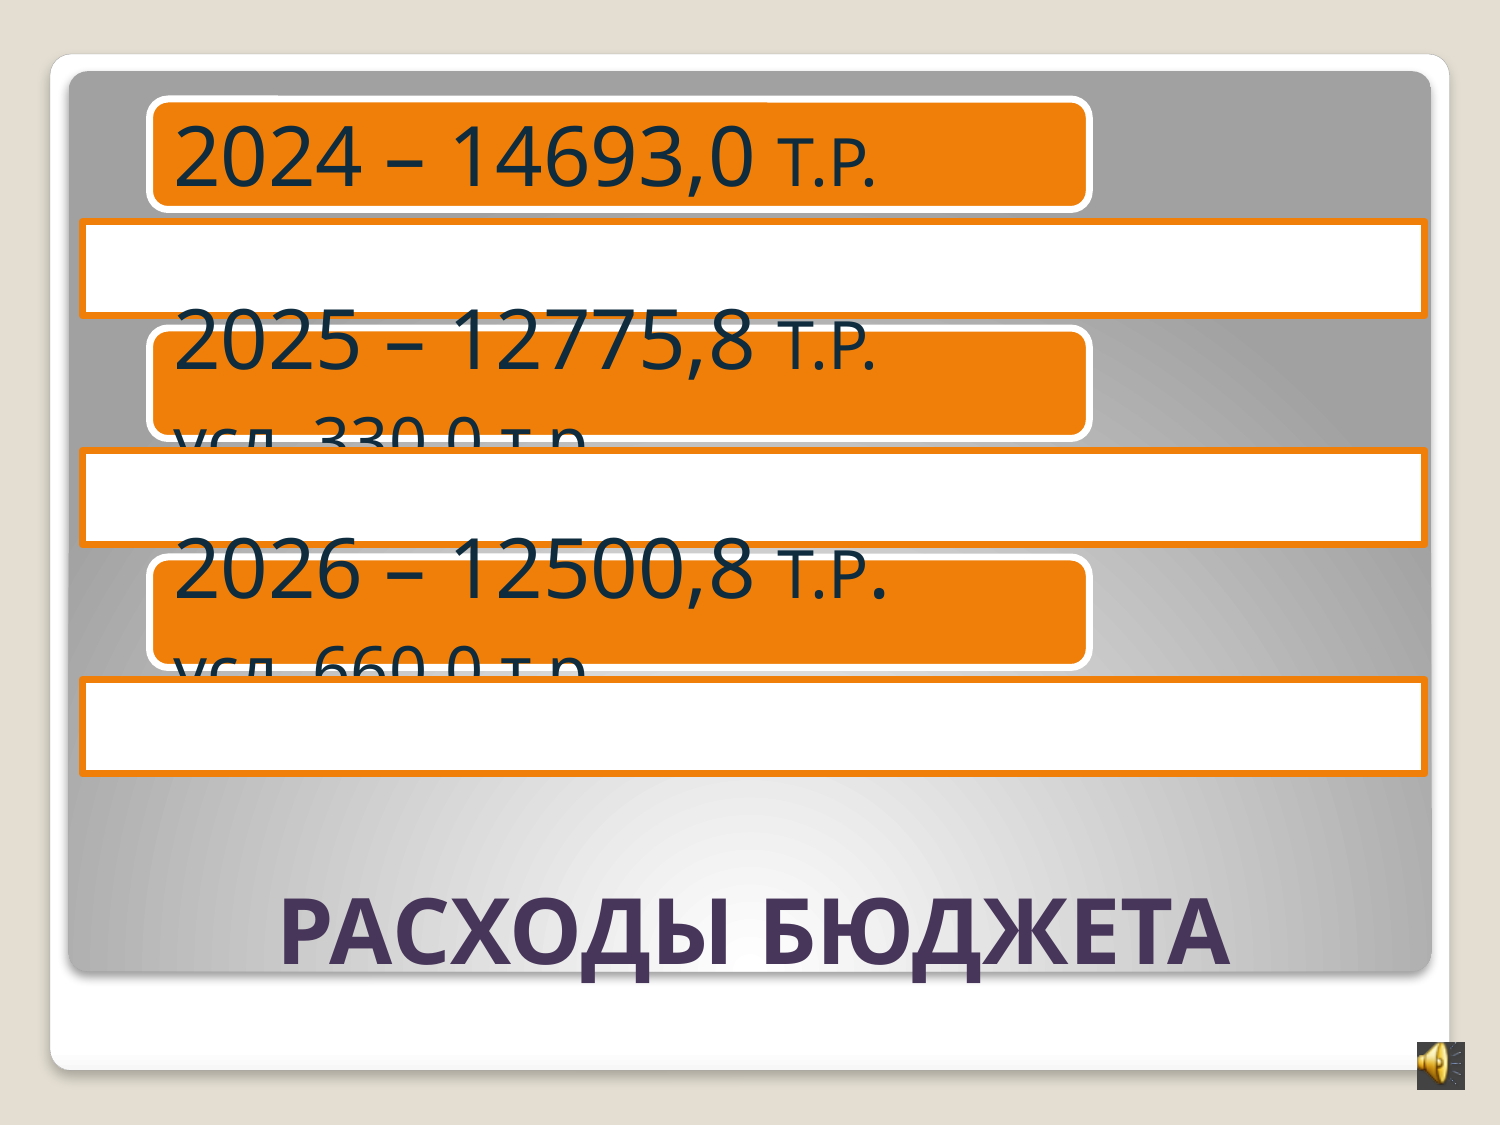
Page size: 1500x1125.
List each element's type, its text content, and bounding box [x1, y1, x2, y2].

title РАСХОДЫ БЮДЖЕТА [82, 817, 1425, 990]
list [82, 86, 1426, 775]
picture [1415, 1040, 1467, 1092]
